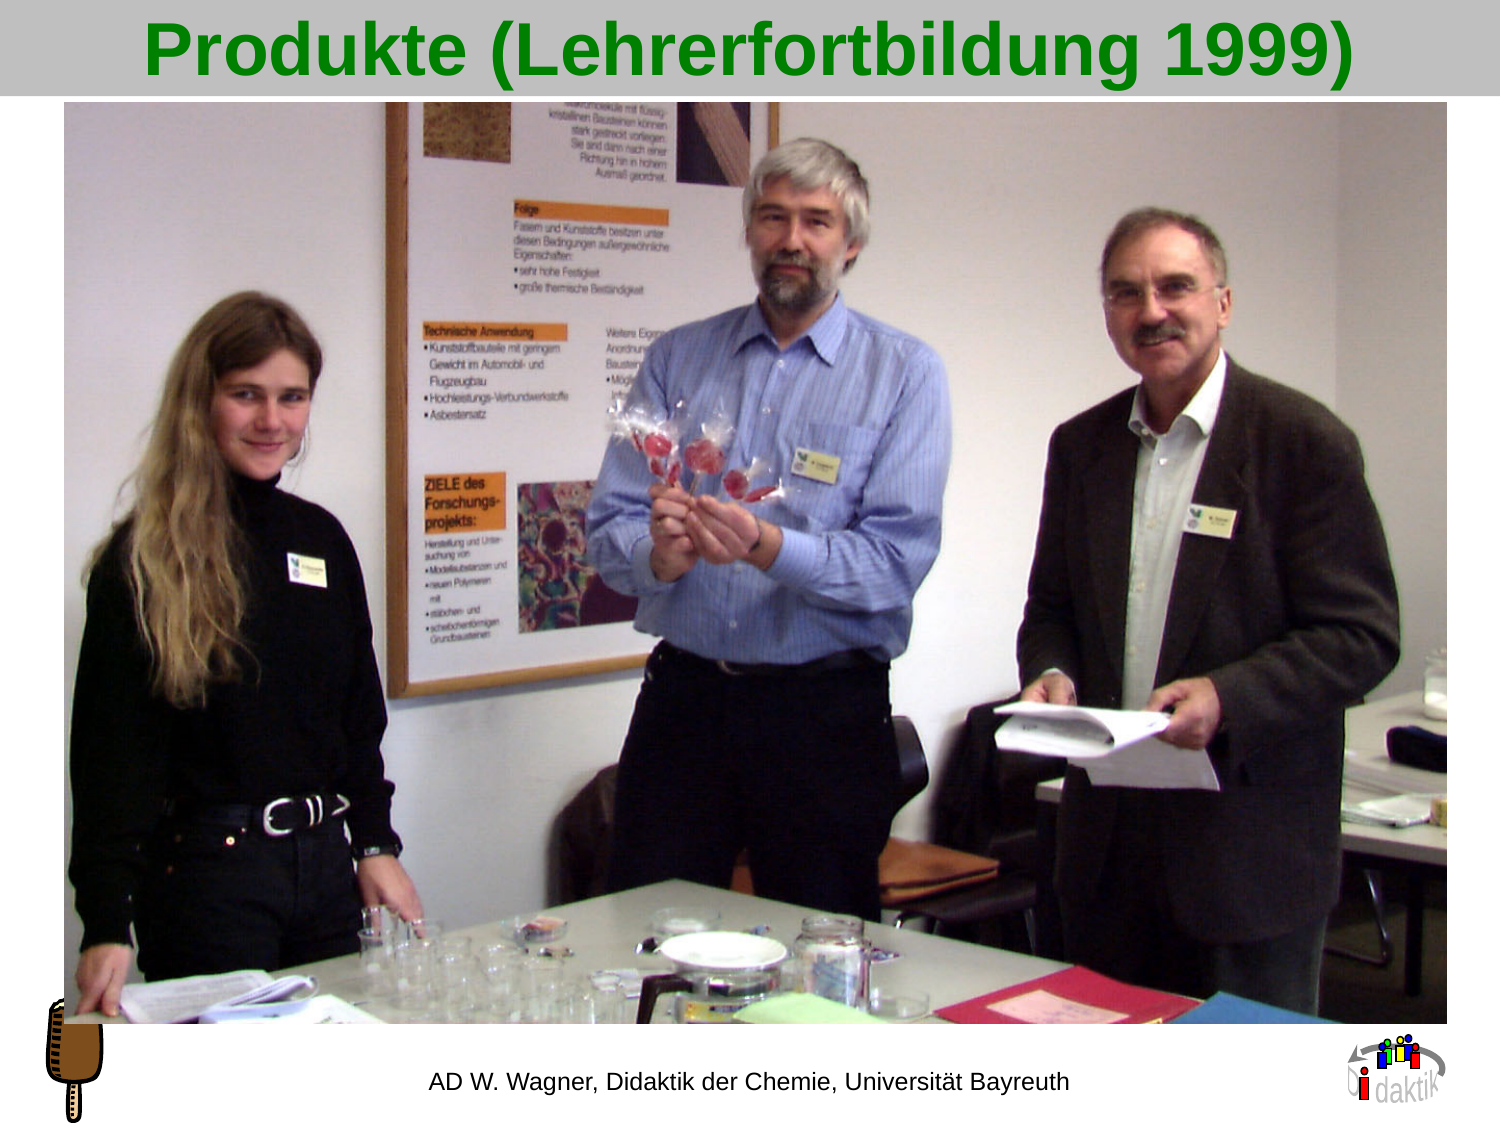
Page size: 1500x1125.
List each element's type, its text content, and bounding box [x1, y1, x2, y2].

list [64, 102, 1447, 1024]
footer AD W. Wagner, Didaktik der Chemie, Universität Bayreuth [312, 1042, 1188, 1118]
title Produkte (Lehrerfortbildung 1999) [0, 0, 1500, 97]
